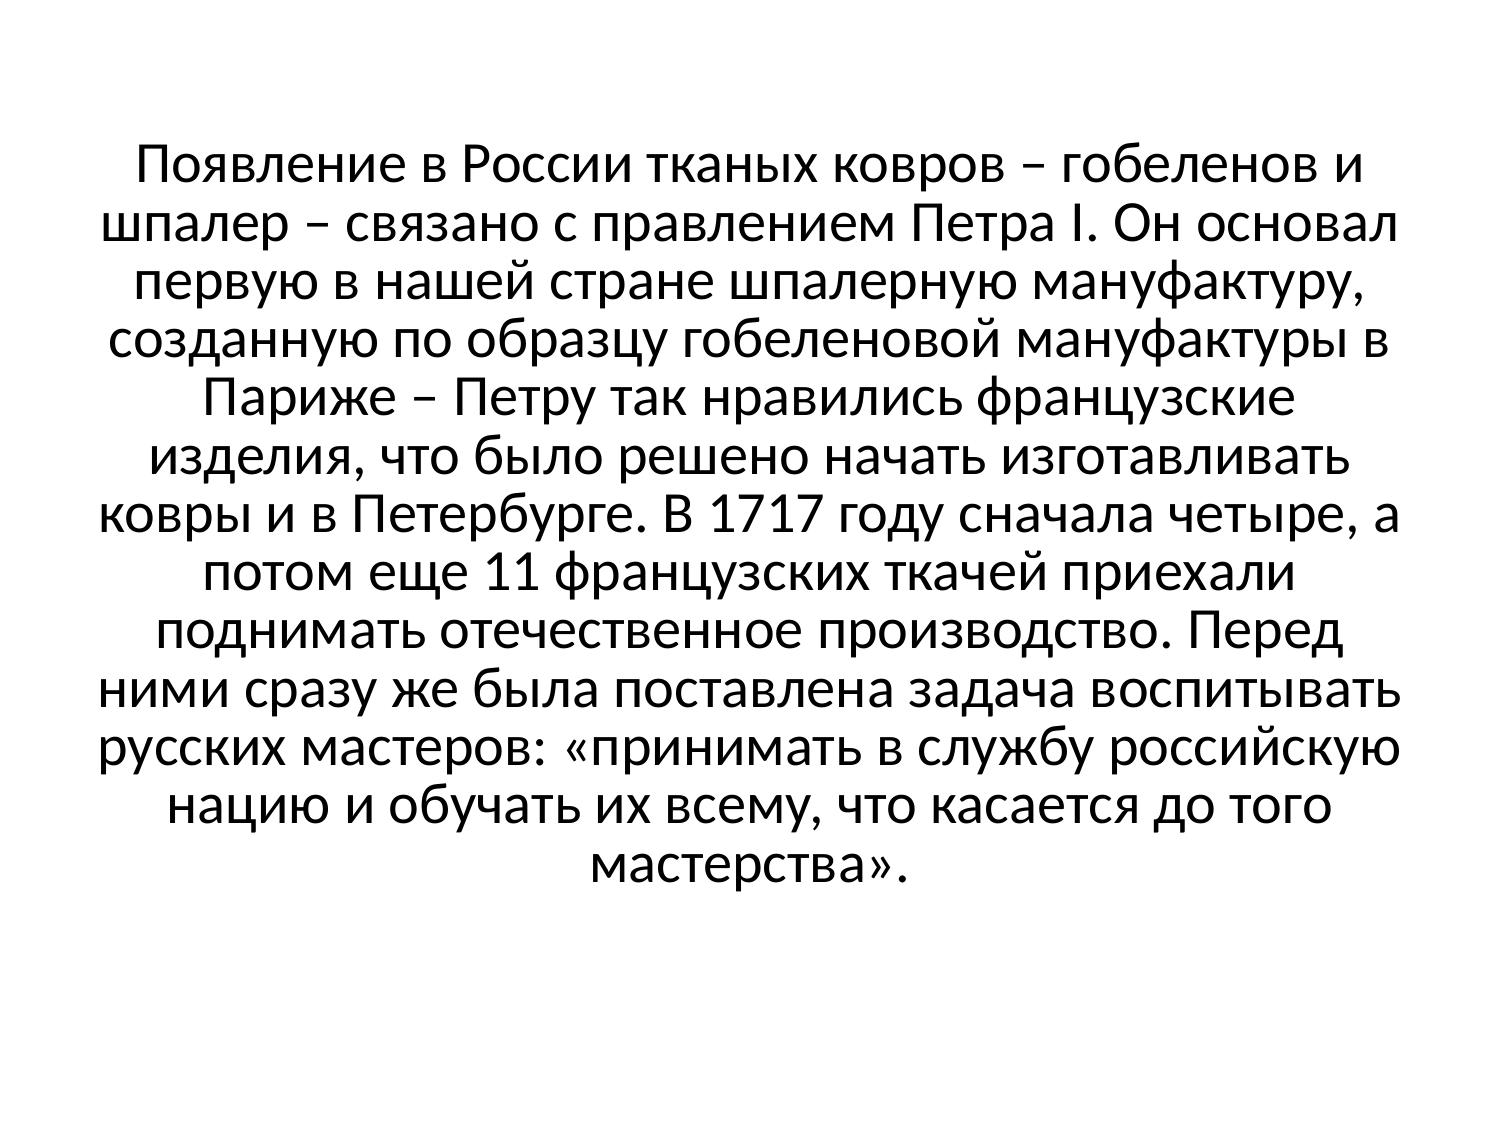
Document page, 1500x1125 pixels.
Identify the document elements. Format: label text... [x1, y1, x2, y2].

title Появление в России тканых ковров – гобеленов и шпалер – связано с правлением Петра I. Он основал первую в нашей стране шпалерную мануфактуру, созданную по образцу гобеленовой мануфактуры в Париже – Петру так нравились французские изделия, что было решено начать изготавливать ковры и в Петербурге. В 1717 году сначала четыре, а потом еще 11 французских ткачей приехали поднимать отечественное производство. Перед ними сразу же была поставлена задача воспитывать русских мастеров: «принимать в службу российскую нацию и обучать их всему, что касается до того мастерства». [75, 45, 1425, 1083]
